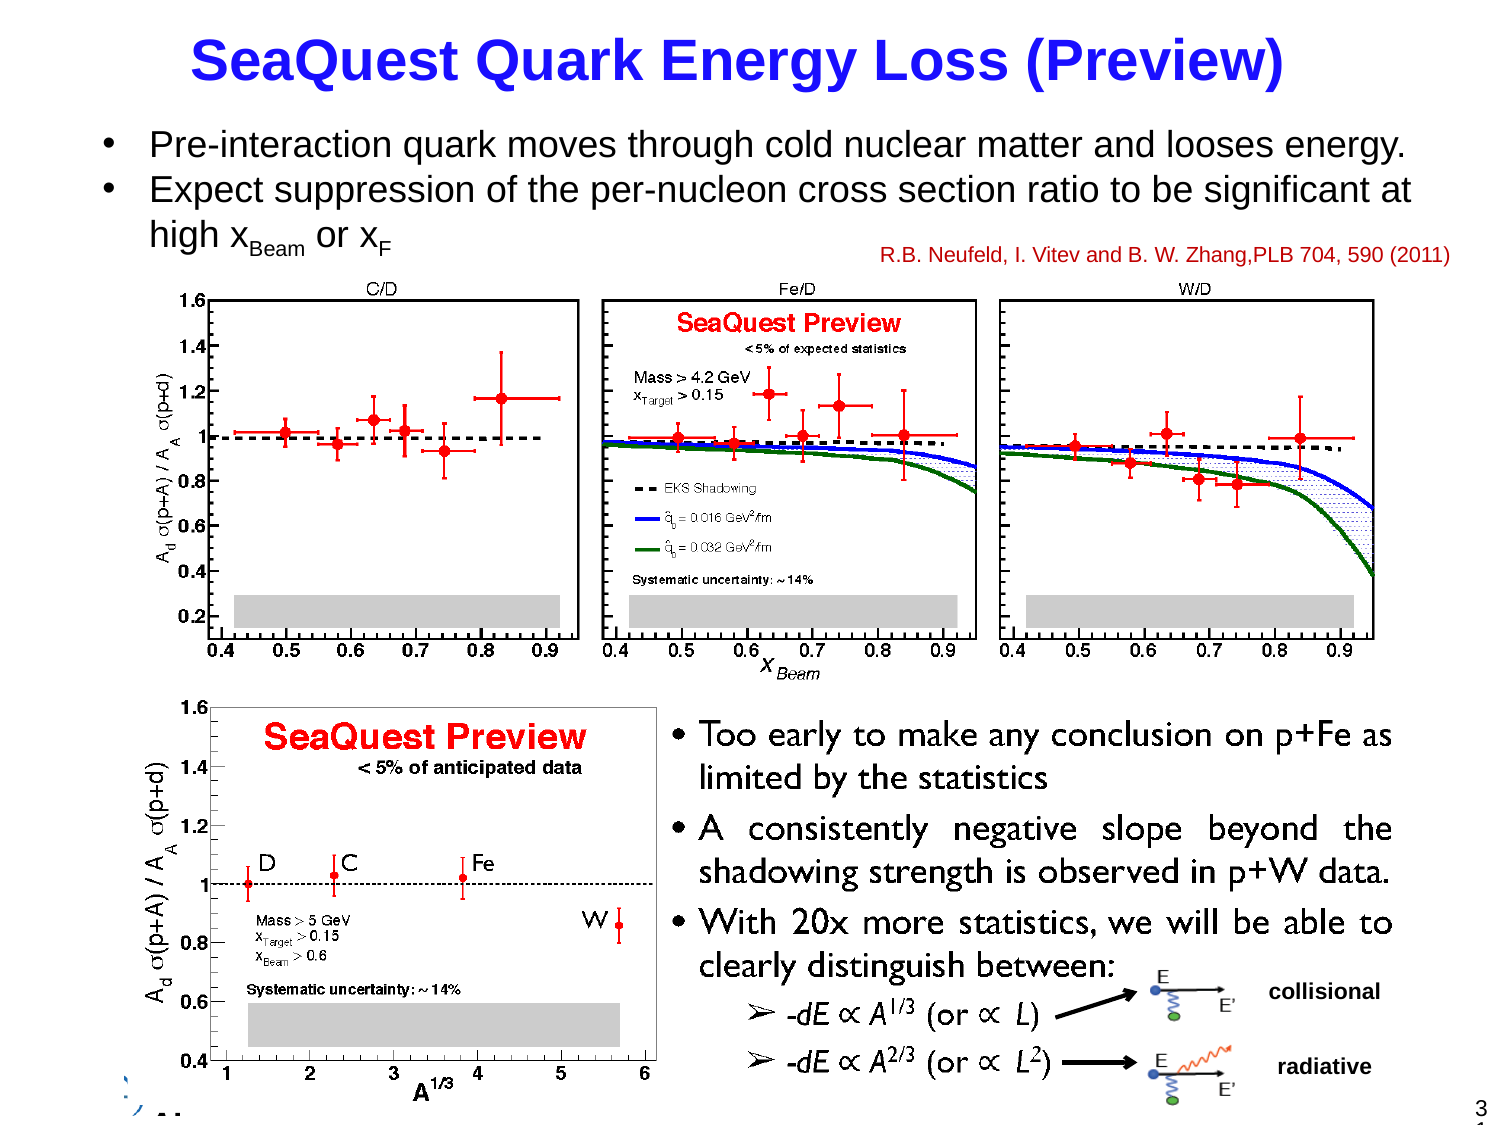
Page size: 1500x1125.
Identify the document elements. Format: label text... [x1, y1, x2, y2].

picture [124, 274, 1401, 1116]
text_box Pre-interaction quark moves through cold nuclear matter and looses energy. Expect suppression of the per-nucleon cross section ratio to be significant at high xBeam or xF [87, 112, 1450, 269]
slide_number 31 [1459, 1085, 1500, 1125]
title SeaQuest Quark Energy Loss (Preview) [14, 14, 1463, 100]
text_box R.B. Neufeld, I. Vitev and B. W. Zhang,PLB 704, 590 (2011) [849, 233, 1488, 275]
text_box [1055, 991, 1138, 1018]
